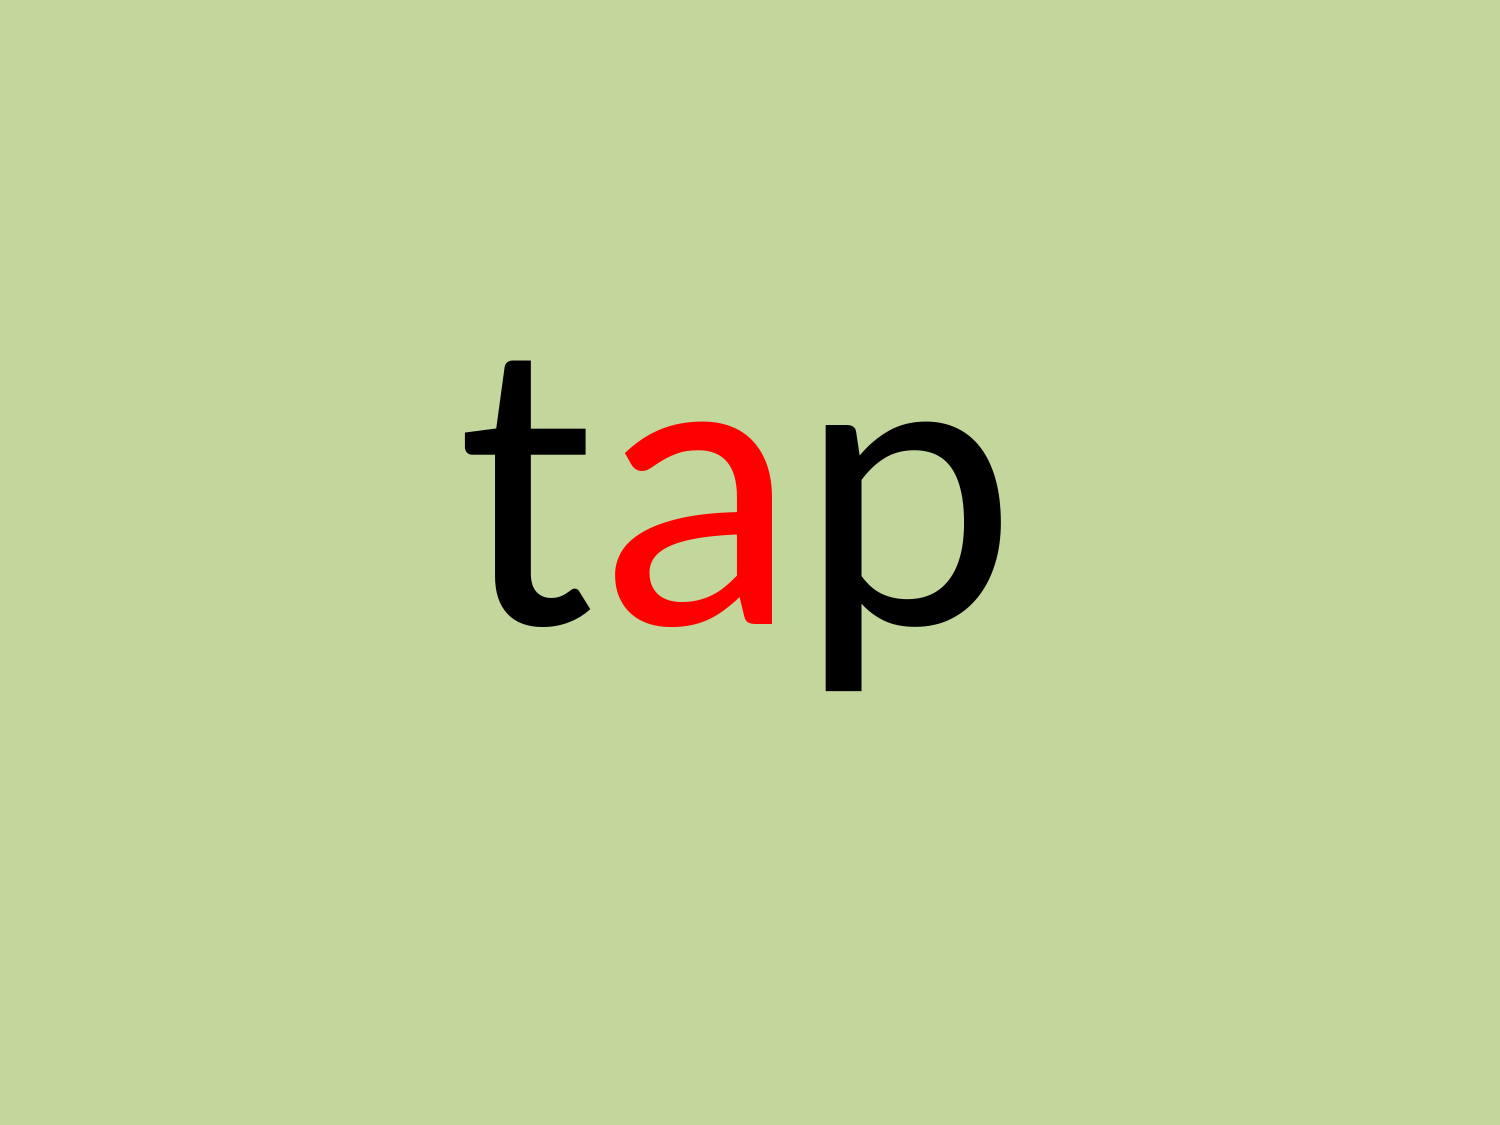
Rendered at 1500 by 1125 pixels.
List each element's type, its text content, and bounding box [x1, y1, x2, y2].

text_box tap [37, 200, 1438, 715]
